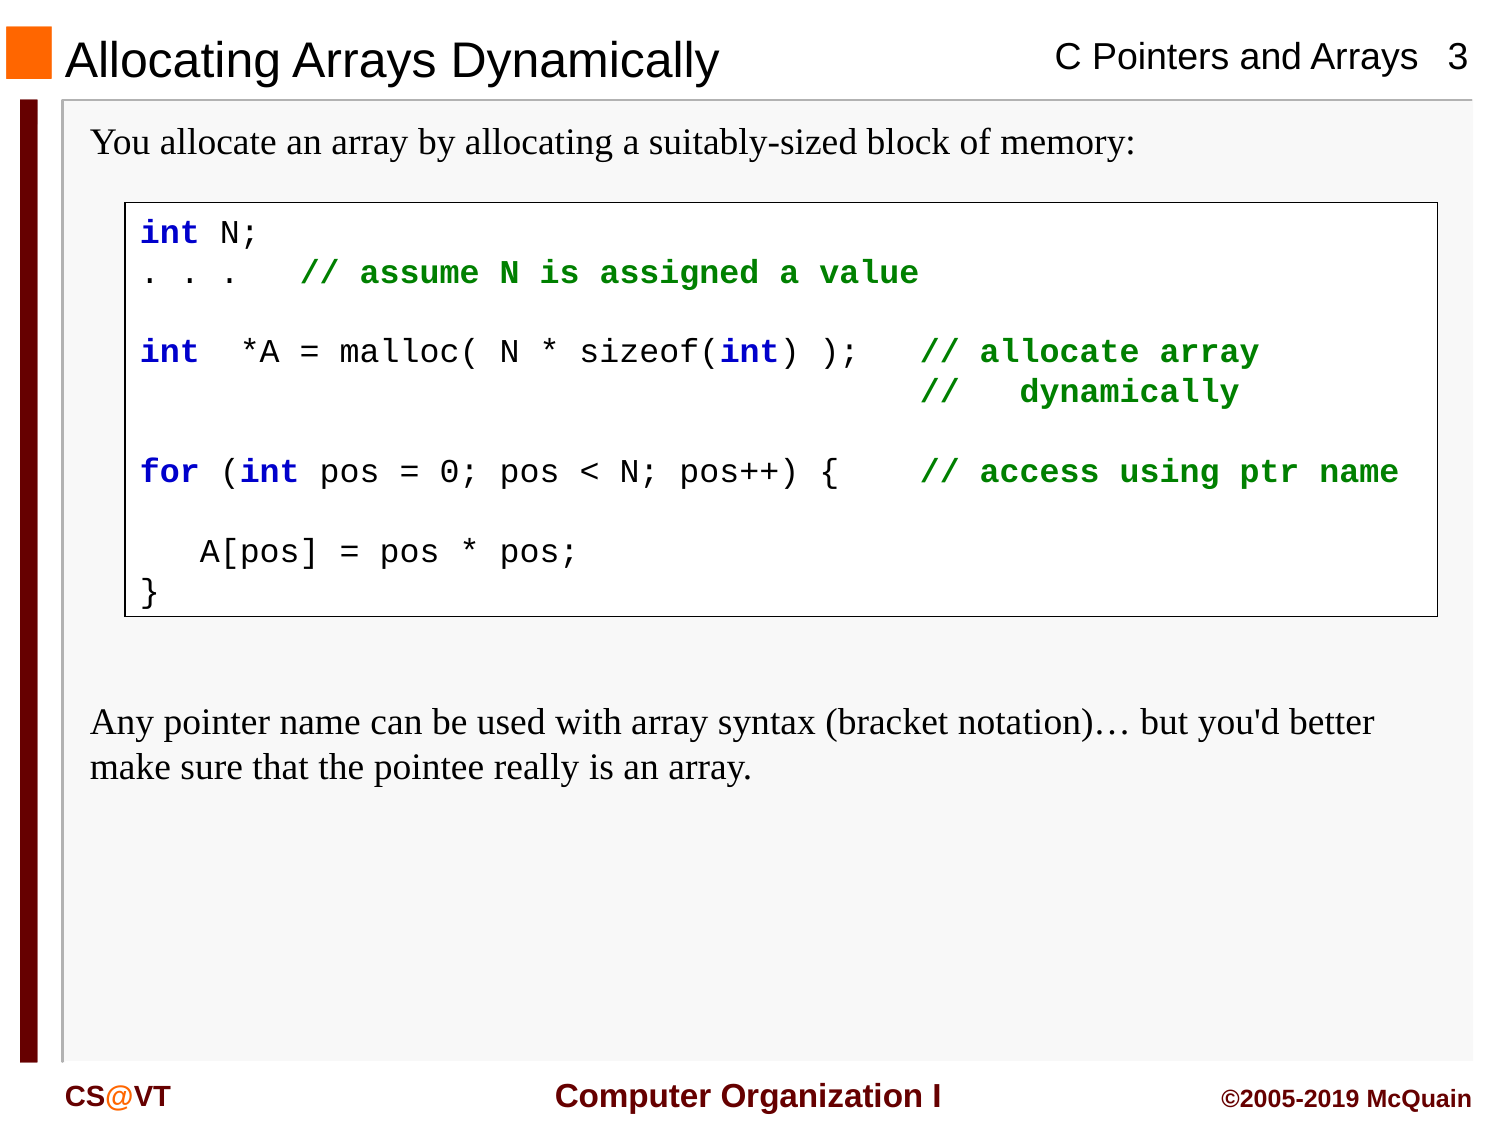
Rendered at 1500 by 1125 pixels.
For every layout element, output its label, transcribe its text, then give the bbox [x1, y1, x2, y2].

title Allocating Arrays Dynamically [50, 29, 1000, 86]
text_box You allocate an array by allocating a suitably-sized block of memory: [75, 109, 1463, 170]
text_box int N; . . . // assume N is assigned a value int *A = malloc( N * sizeof(int) ); // allocate array // dynamically for (int pos = 0; pos < N; pos++) { // access using ptr name A[pos] = pos * pos; } [125, 202, 1438, 617]
text_box Any pointer name can be used with array syntax (bracket notation)… but you'd better make sure that the pointee really is an array. [75, 689, 1463, 795]
